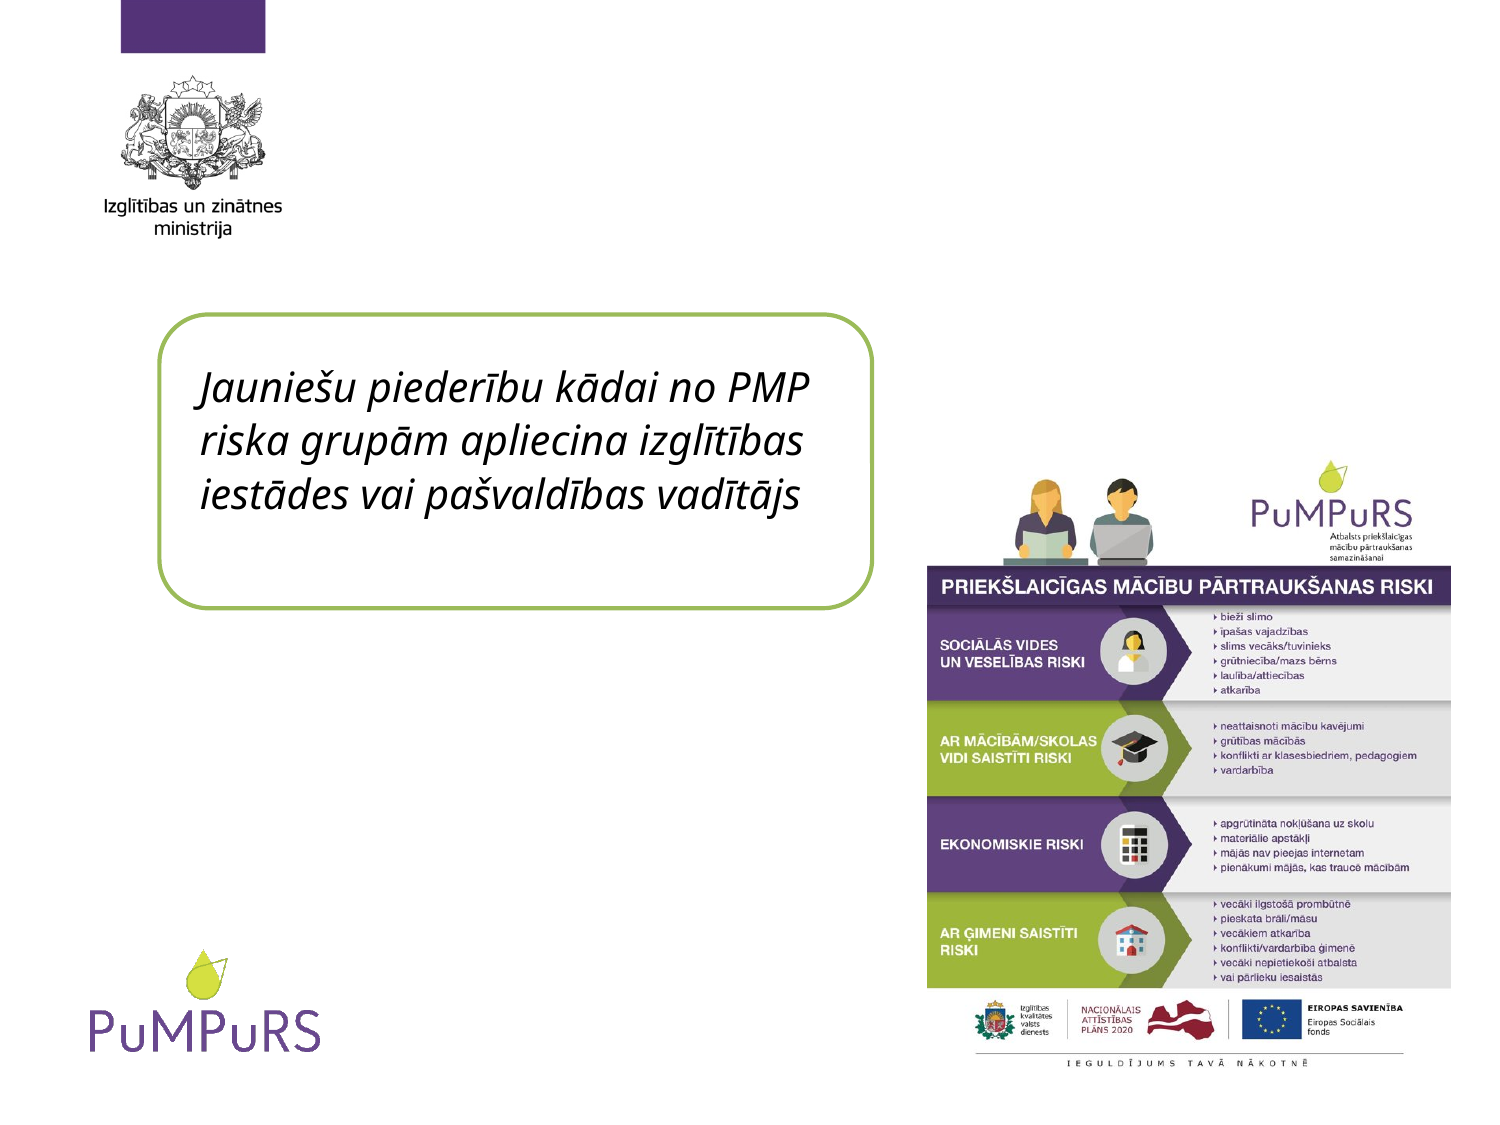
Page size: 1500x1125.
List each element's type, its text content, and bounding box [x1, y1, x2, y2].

picture [927, 452, 1451, 1081]
text_box [157, 312, 875, 611]
picture [90, 949, 320, 1052]
picture [48, 0, 338, 321]
text_box Jauniešu piederību kādai no PMP riska grupām apliecina izglītības iestādes vai pašvaldības vadītājs [185, 349, 847, 526]
